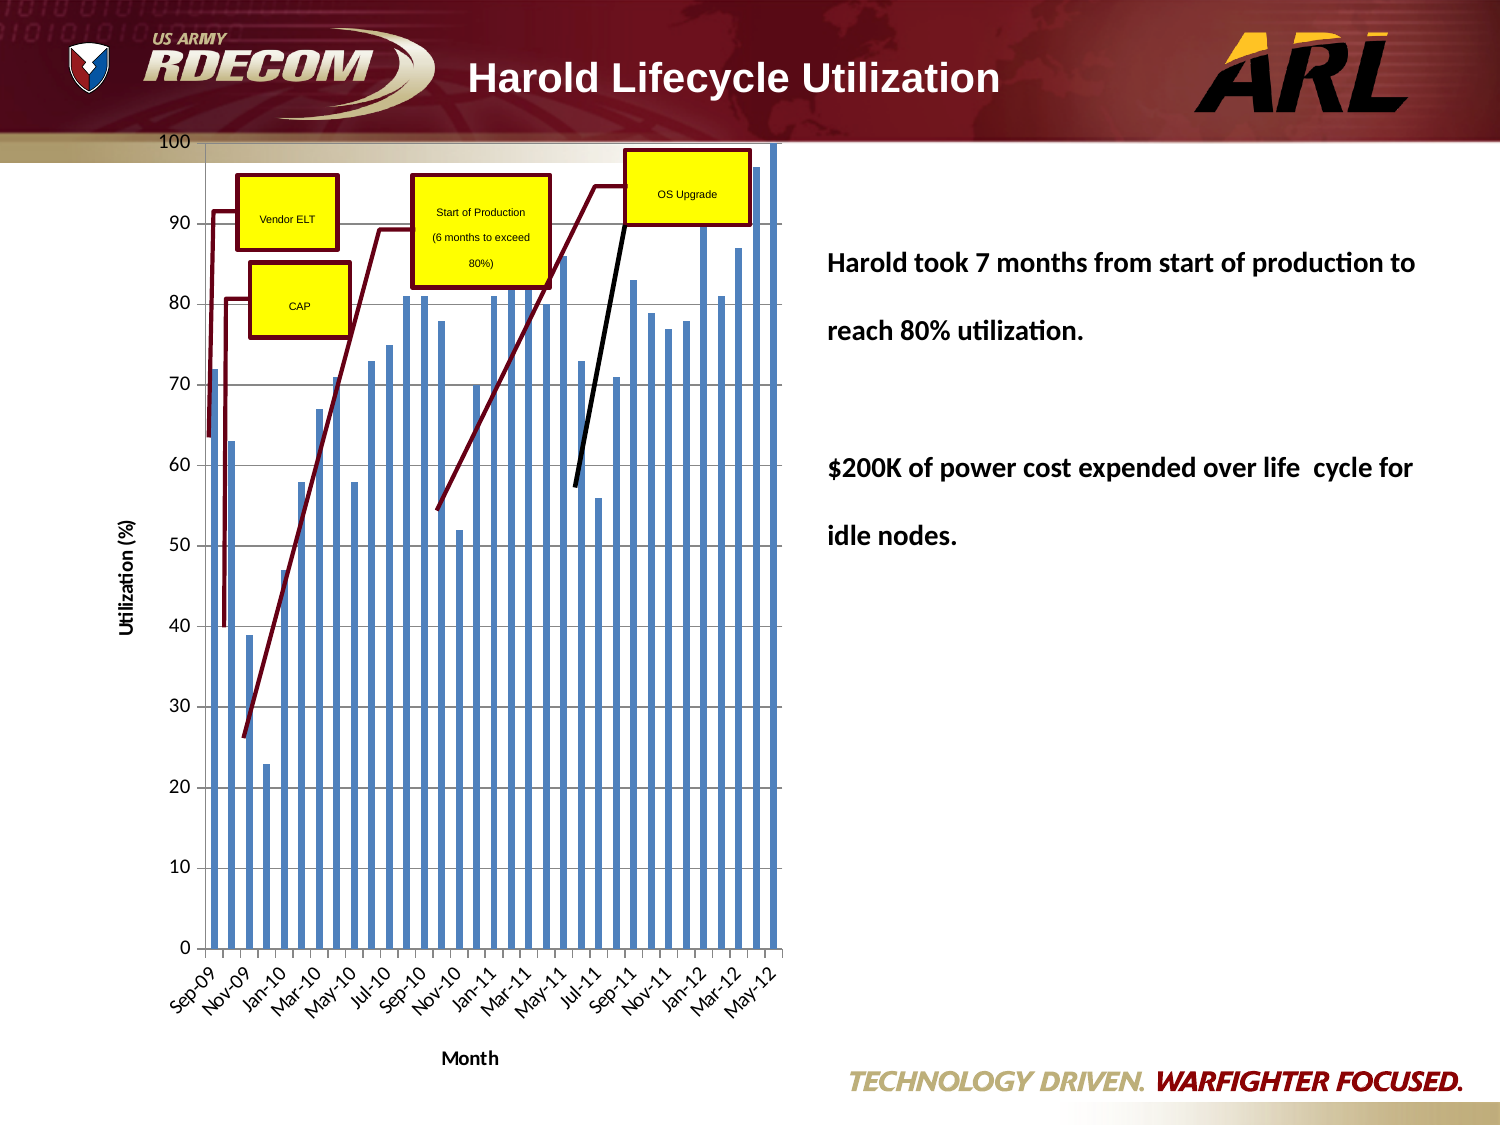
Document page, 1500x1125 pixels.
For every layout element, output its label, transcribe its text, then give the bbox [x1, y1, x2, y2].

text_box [574, 224, 626, 488]
title Harold Lifecycle Utilization [35, 43, 1330, 140]
picture [0, 0, 1500, 163]
chart [84, 113, 797, 1102]
text_box Harold took 7 months from start of production to reach 80% utilization. $200K of power cost expended over life cycle for idle nodes. [812, 162, 1443, 627]
picture [1050, 1102, 1500, 1125]
